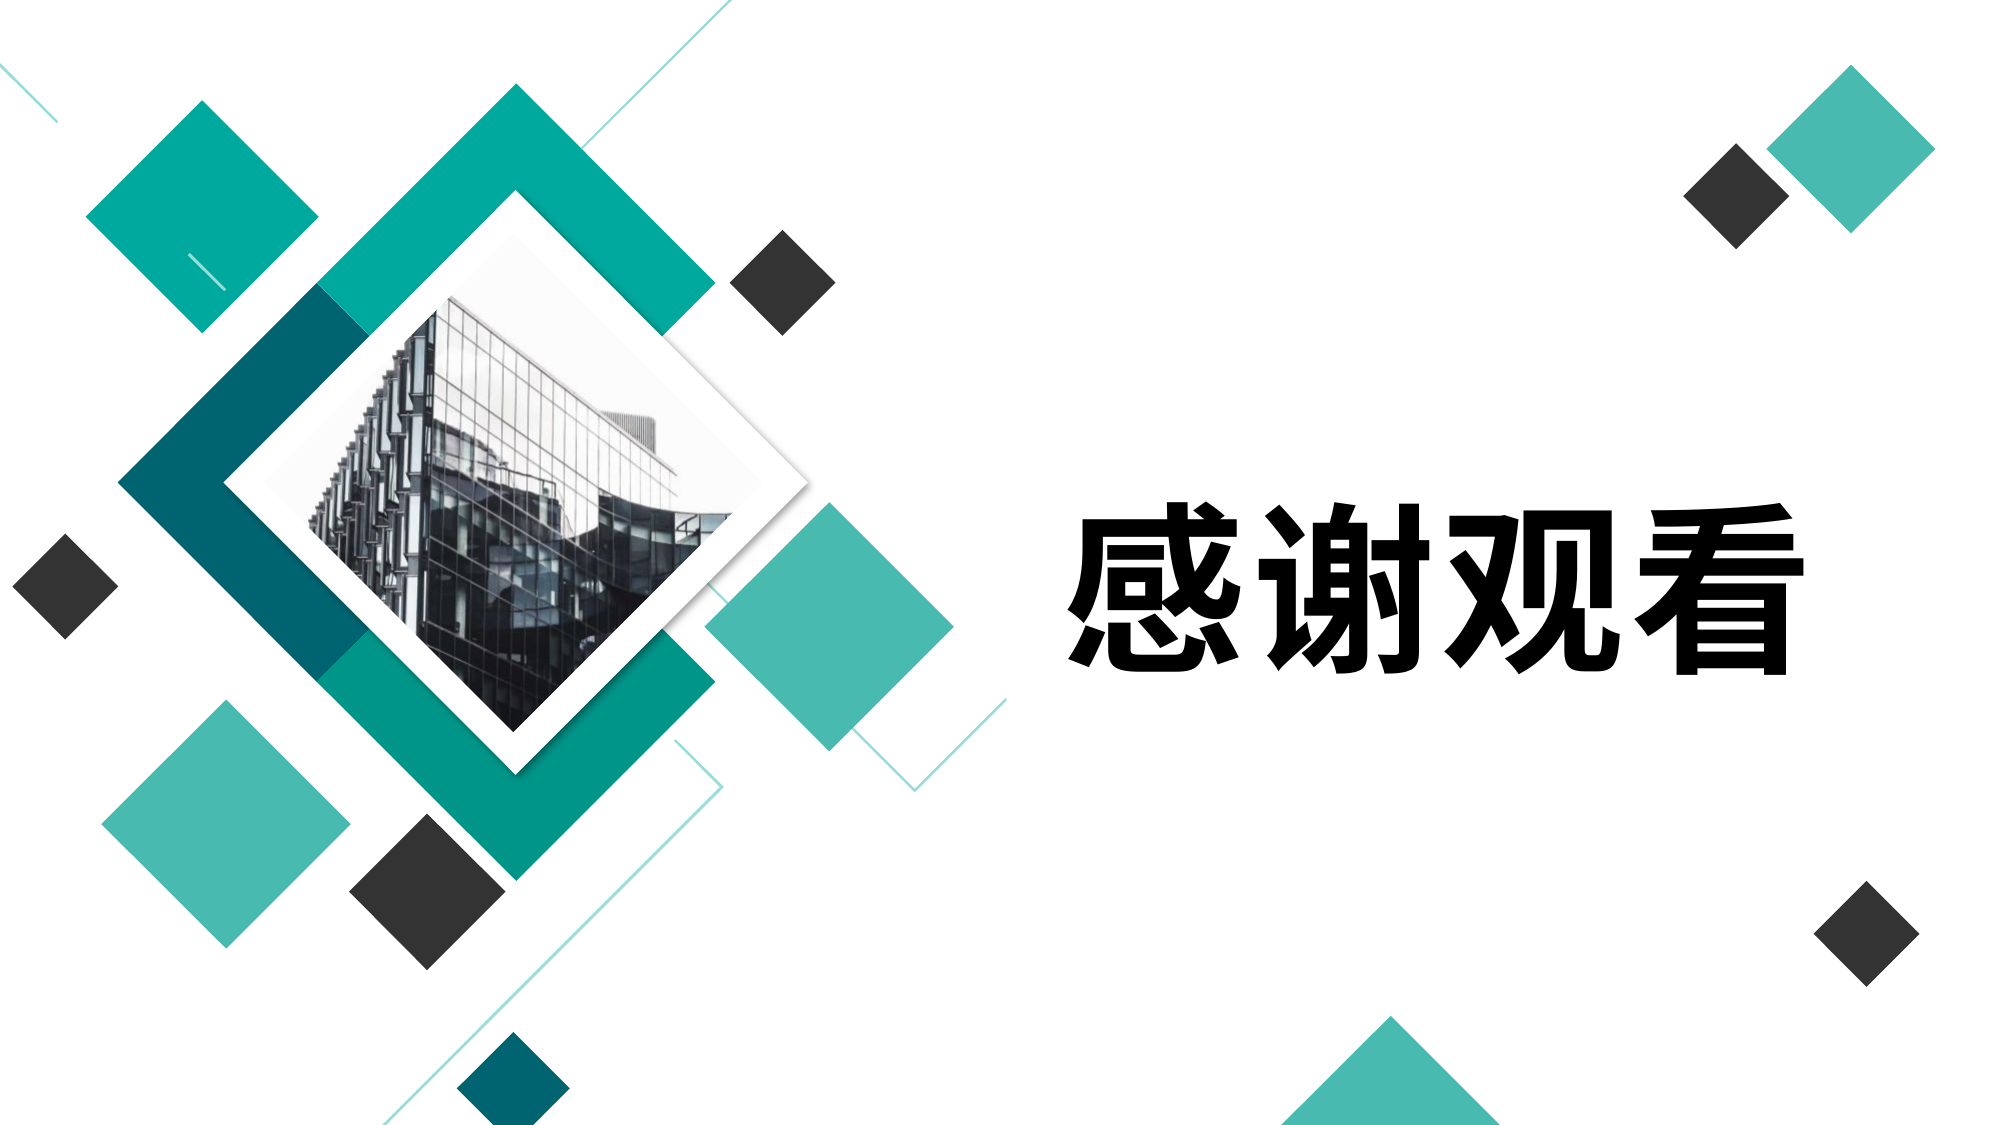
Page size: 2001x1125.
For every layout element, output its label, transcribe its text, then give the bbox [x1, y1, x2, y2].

text_box 感谢观看 [1047, 467, 1877, 703]
text_box [1813, 880, 1920, 987]
text_box [1281, 1015, 1500, 1125]
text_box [0, 0, 1007, 1125]
text_box [1683, 143, 1790, 250]
text_box [1766, 64, 1936, 234]
